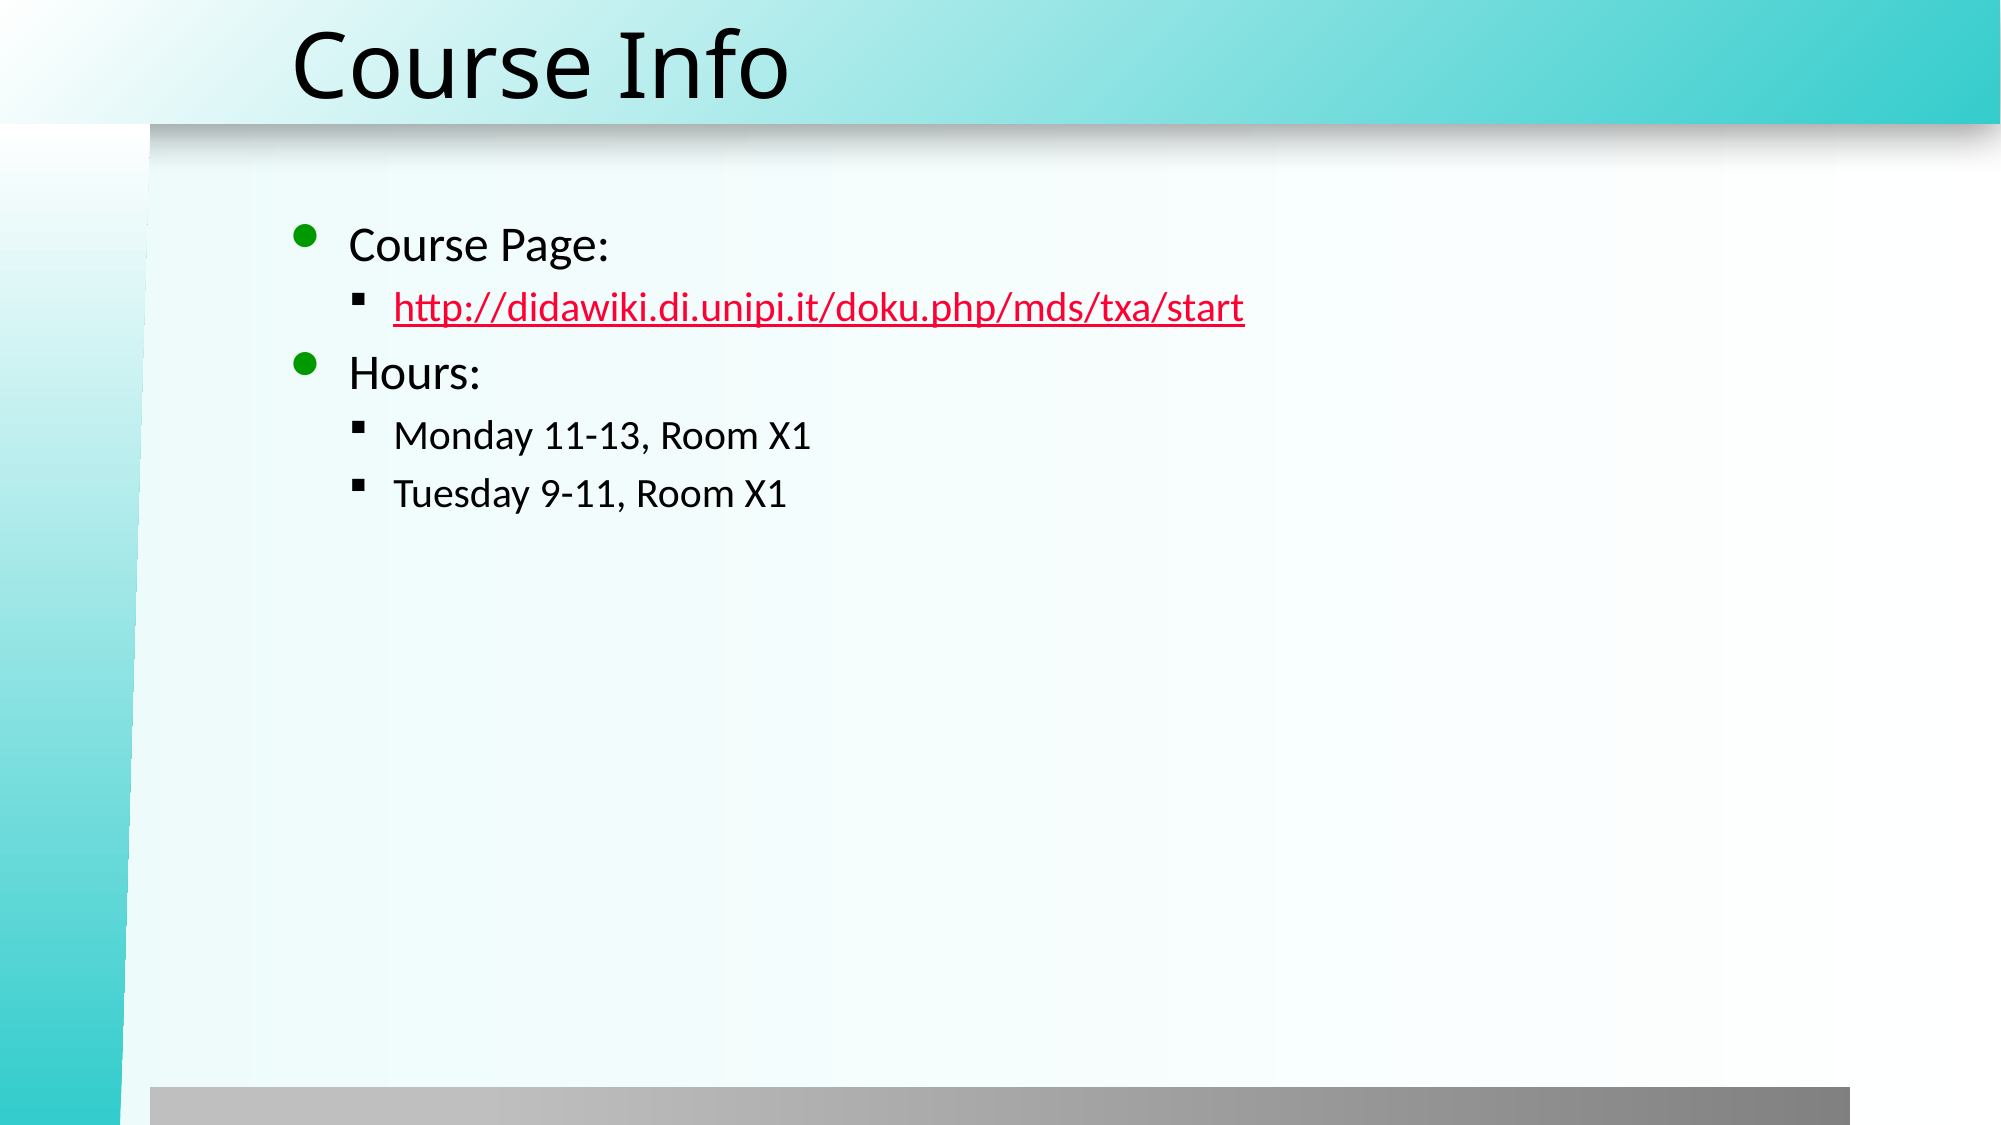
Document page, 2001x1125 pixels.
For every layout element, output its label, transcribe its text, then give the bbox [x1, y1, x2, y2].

list Course Page: http://didawiki.di.unipi.it/doku.php/mds/txa/start Hours: Monday 11-13, Room X1 Tuesday 9-11, Room X1 [274, 203, 1851, 1073]
title Course Info [274, 0, 2000, 125]
